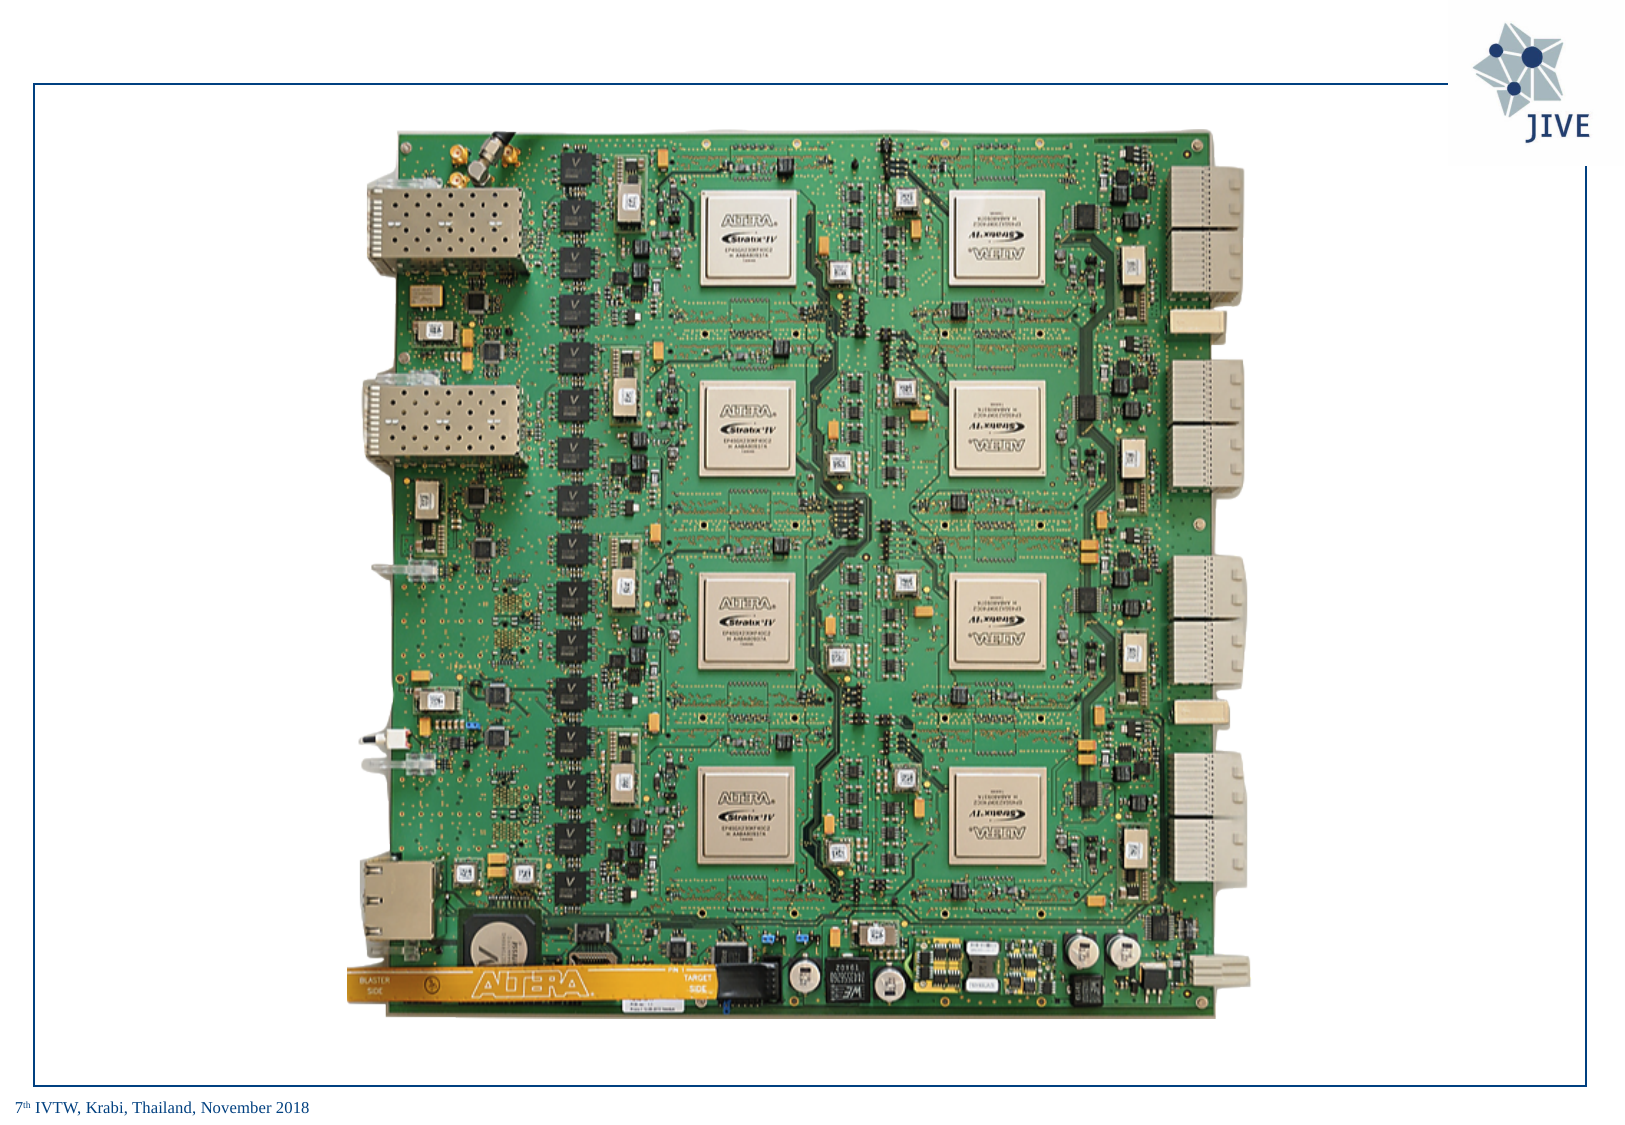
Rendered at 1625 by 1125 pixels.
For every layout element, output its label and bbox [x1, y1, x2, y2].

picture [1448, 0, 1625, 166]
picture [347, 128, 1252, 1019]
